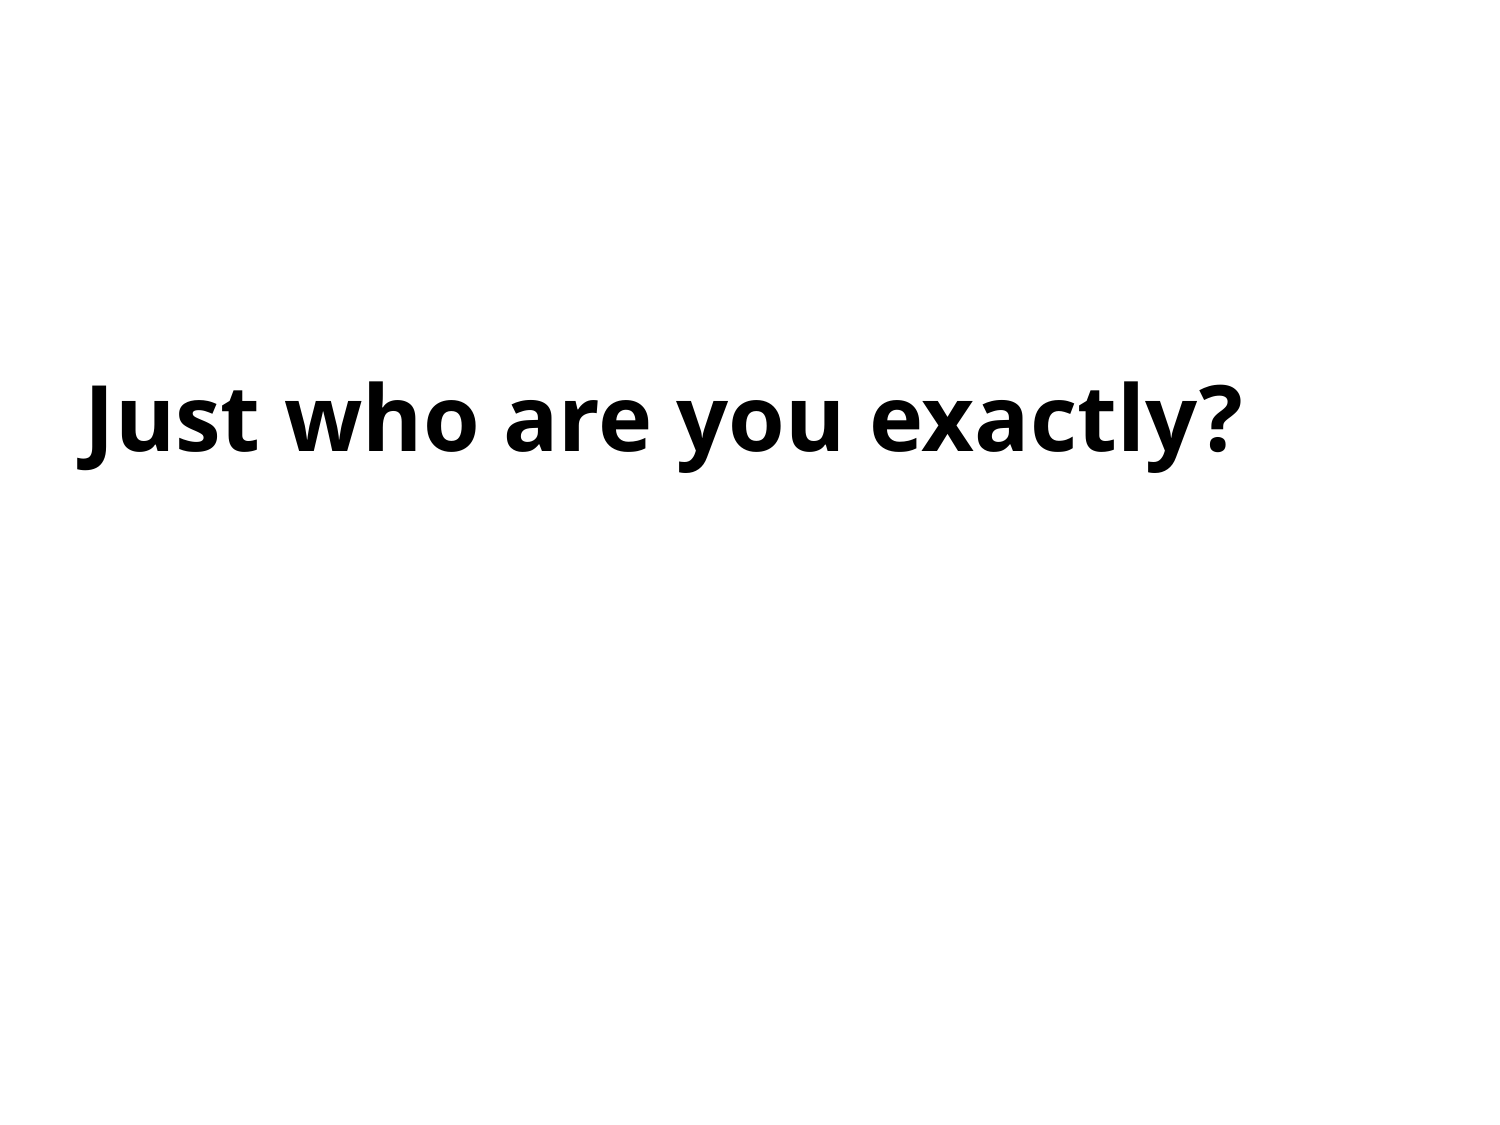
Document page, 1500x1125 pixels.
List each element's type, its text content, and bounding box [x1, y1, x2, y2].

text_box Just who are you exactly? [70, 352, 1454, 477]
